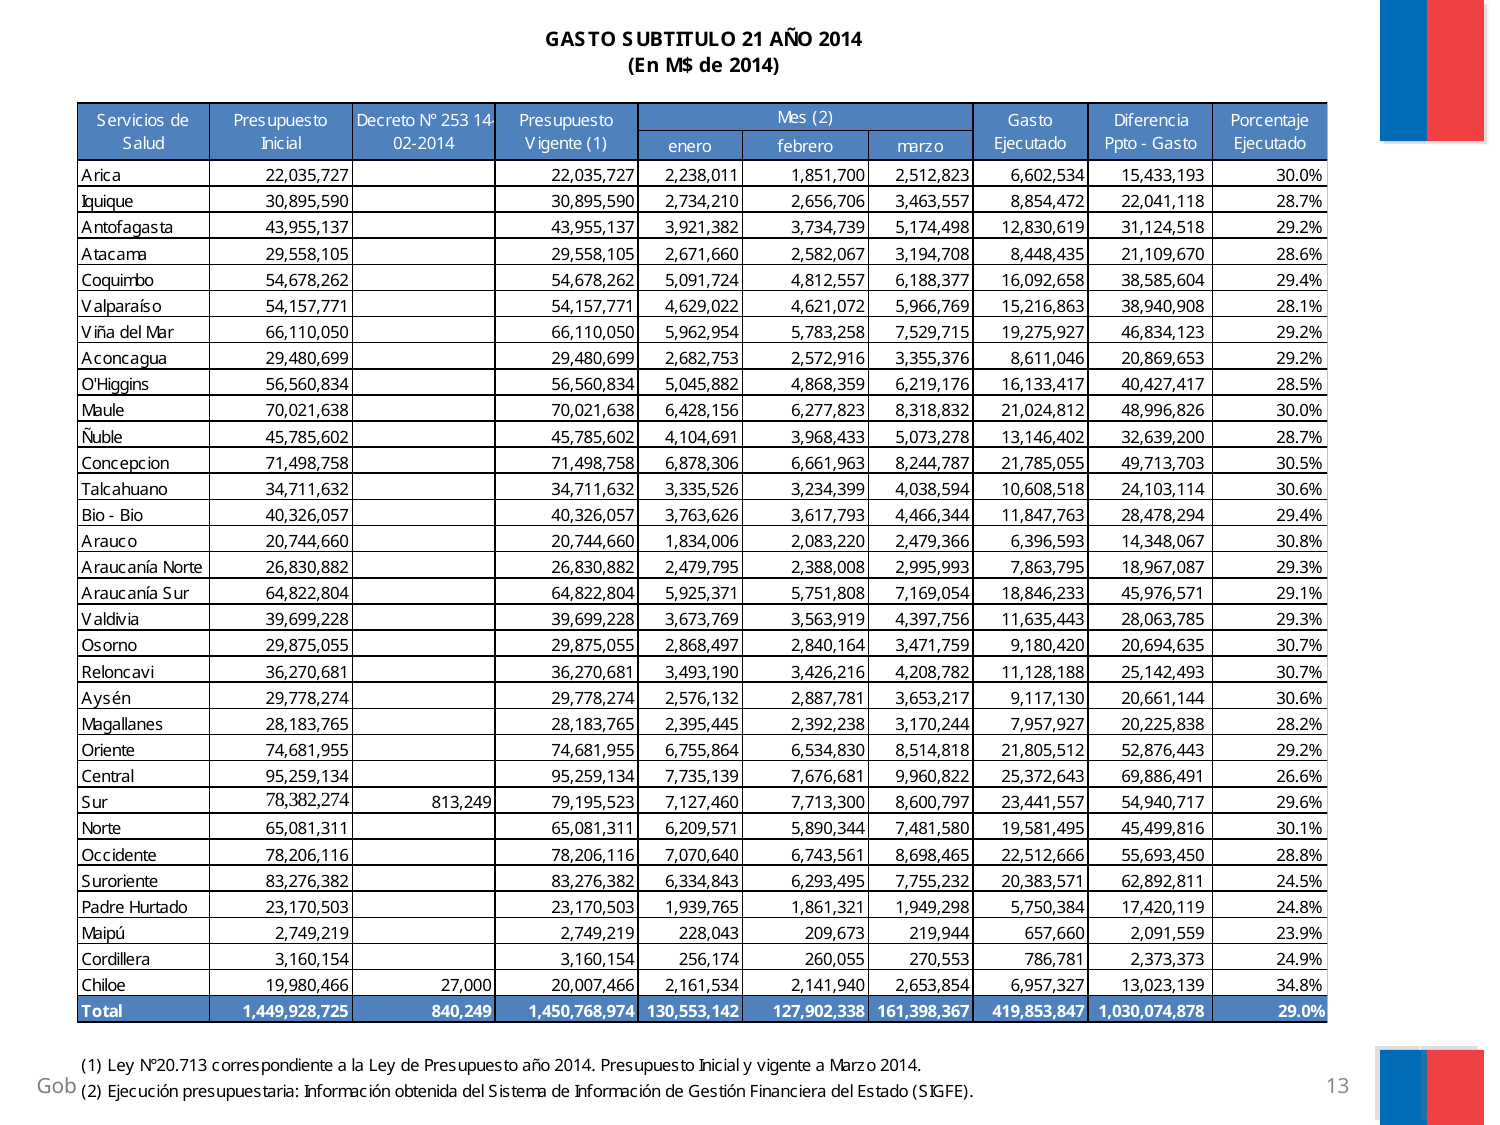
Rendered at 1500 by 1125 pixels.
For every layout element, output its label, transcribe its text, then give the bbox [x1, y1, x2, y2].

slide_number 13 [1333, 1070, 1365, 1103]
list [76, 23, 1329, 1103]
